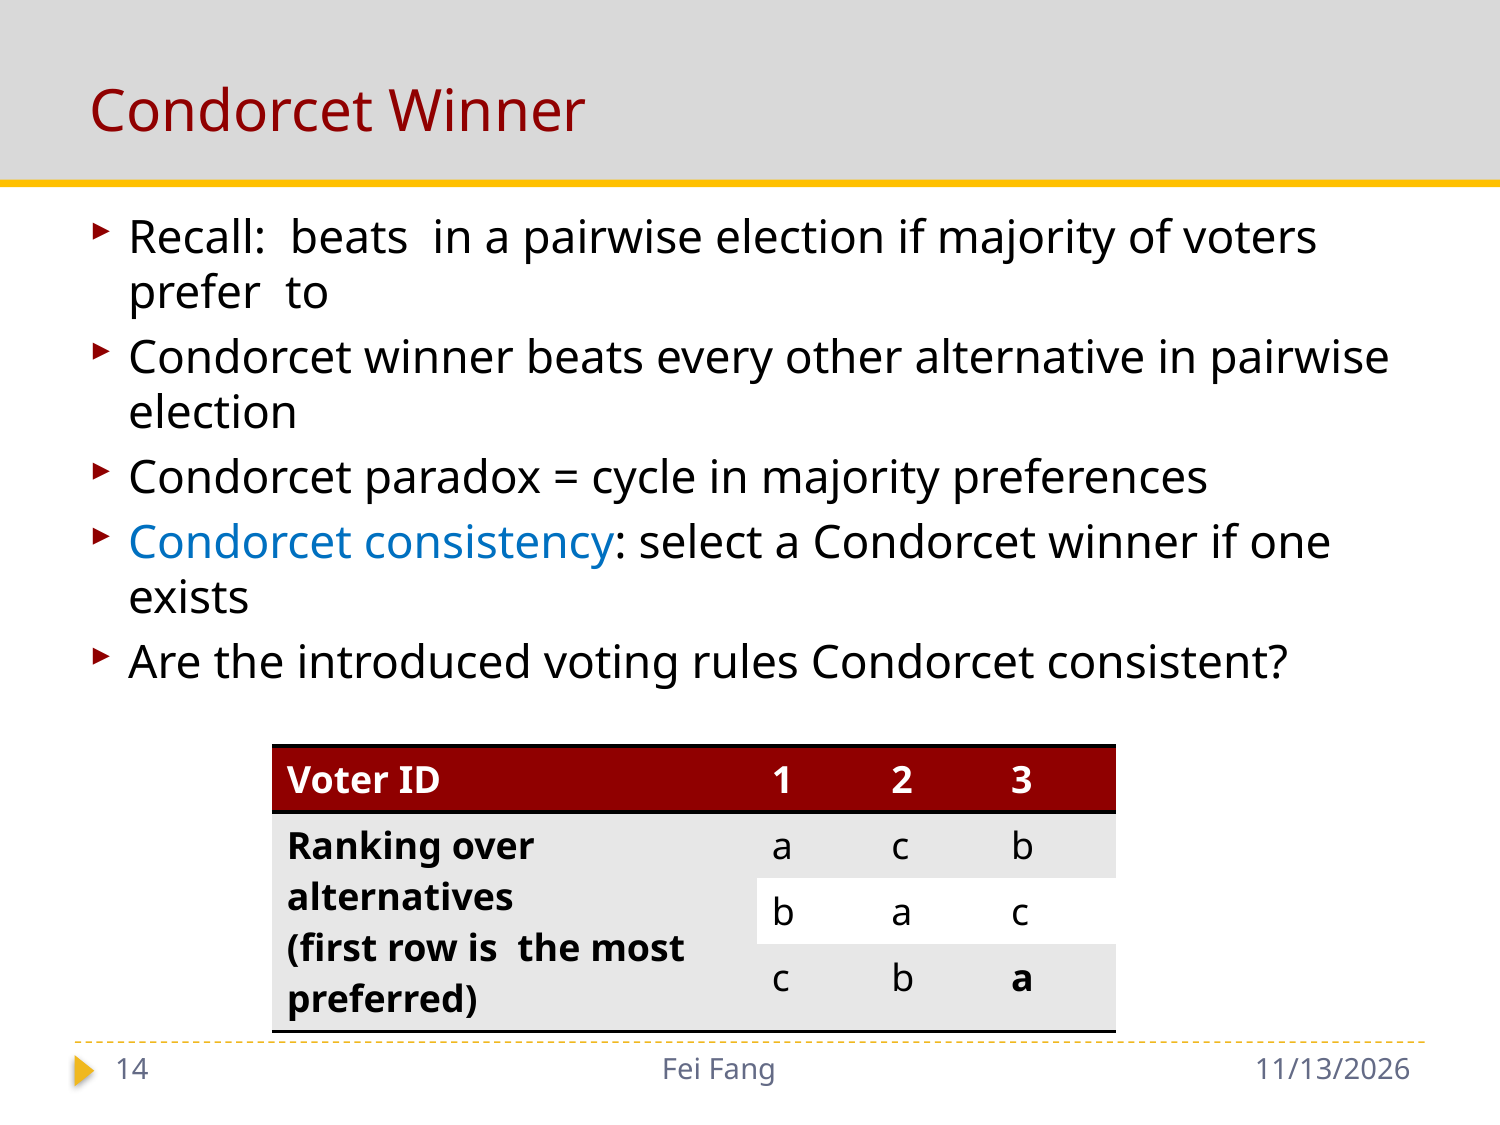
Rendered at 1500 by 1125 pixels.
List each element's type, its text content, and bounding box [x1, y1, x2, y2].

table_cell a [757, 814, 877, 878]
slide_number 14 [100, 1042, 235, 1103]
table_cell a [877, 878, 996, 944]
table_header 3 [996, 748, 1116, 810]
table_cell c [996, 878, 1116, 944]
table_header 1 [757, 748, 877, 810]
title Condorcet Winner [75, 24, 1425, 151]
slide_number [1205, 1042, 1426, 1103]
table_cell b [877, 944, 996, 1030]
table_cell Ranking over alternatives (first row is the most preferred) [272, 814, 757, 1030]
table_cell c [757, 944, 877, 1030]
footer Fei Fang [235, 1042, 1205, 1103]
table_header 2 [877, 748, 996, 810]
table_cell c [877, 814, 996, 878]
table_cell b [757, 878, 877, 944]
table_cell a [996, 944, 1116, 1030]
table_header Voter ID [272, 748, 757, 810]
table_cell b [996, 814, 1116, 878]
